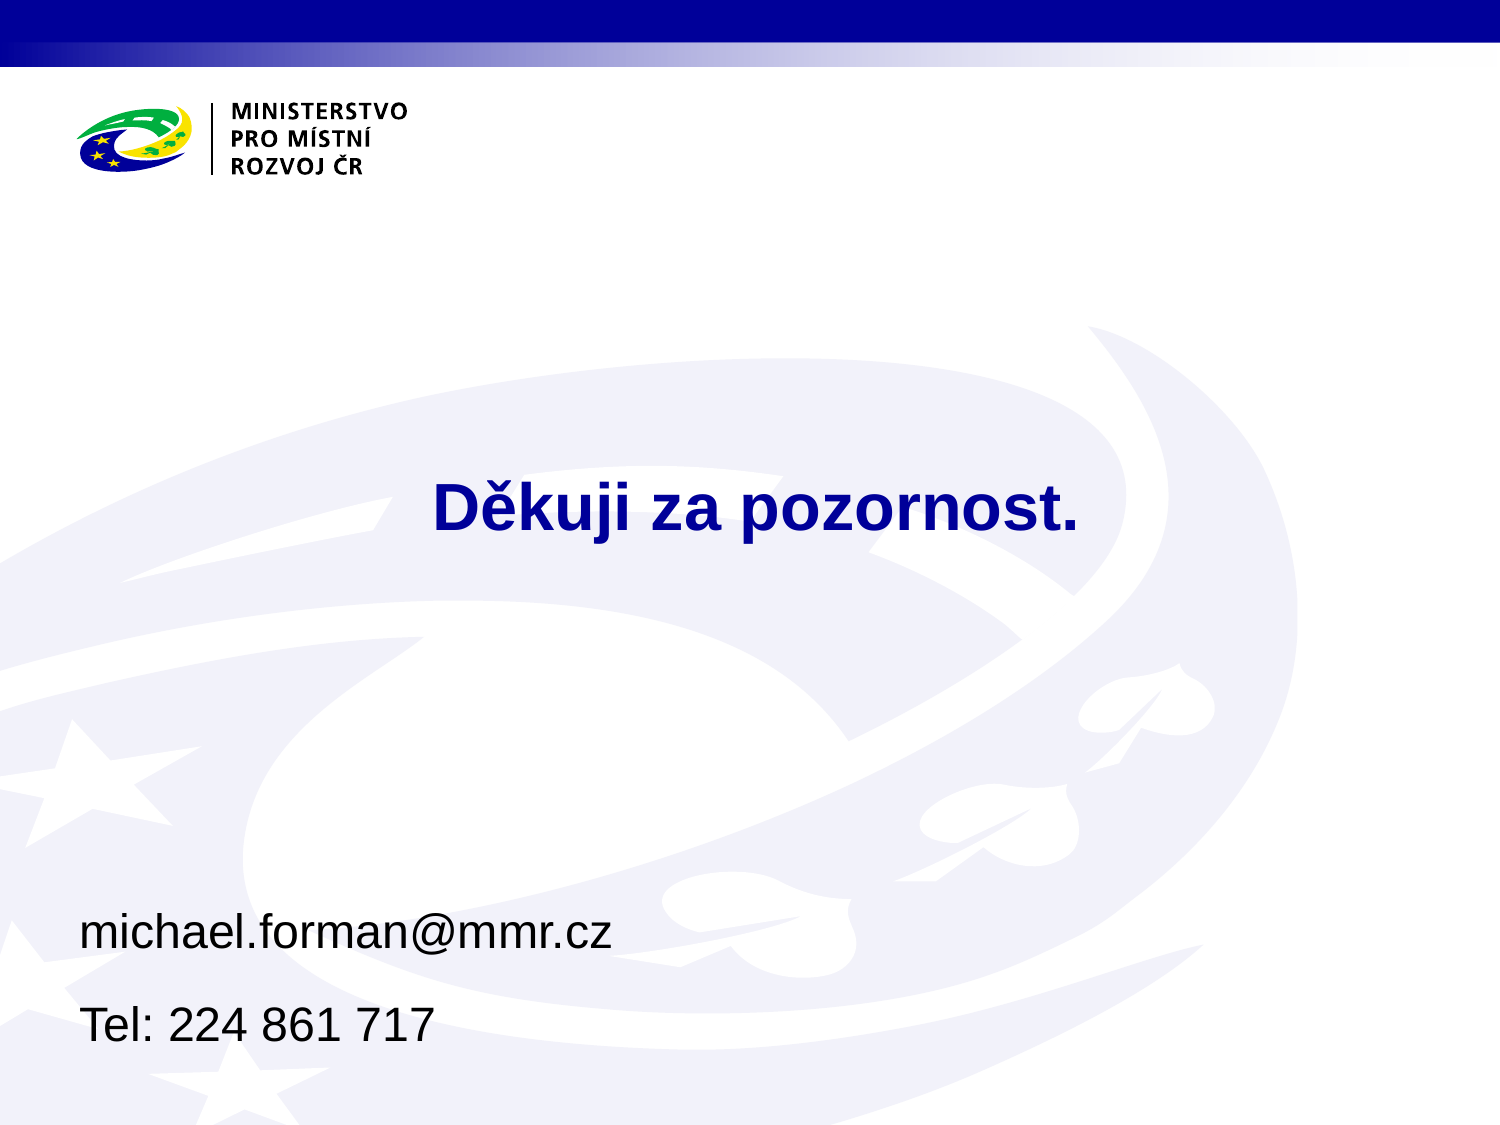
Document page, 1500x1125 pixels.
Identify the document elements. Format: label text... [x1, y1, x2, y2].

title Děkuji za pozornost. [76, 456, 1437, 539]
list michael.forman@mmr.cz Tel: 224 861 717 [64, 893, 1425, 1059]
